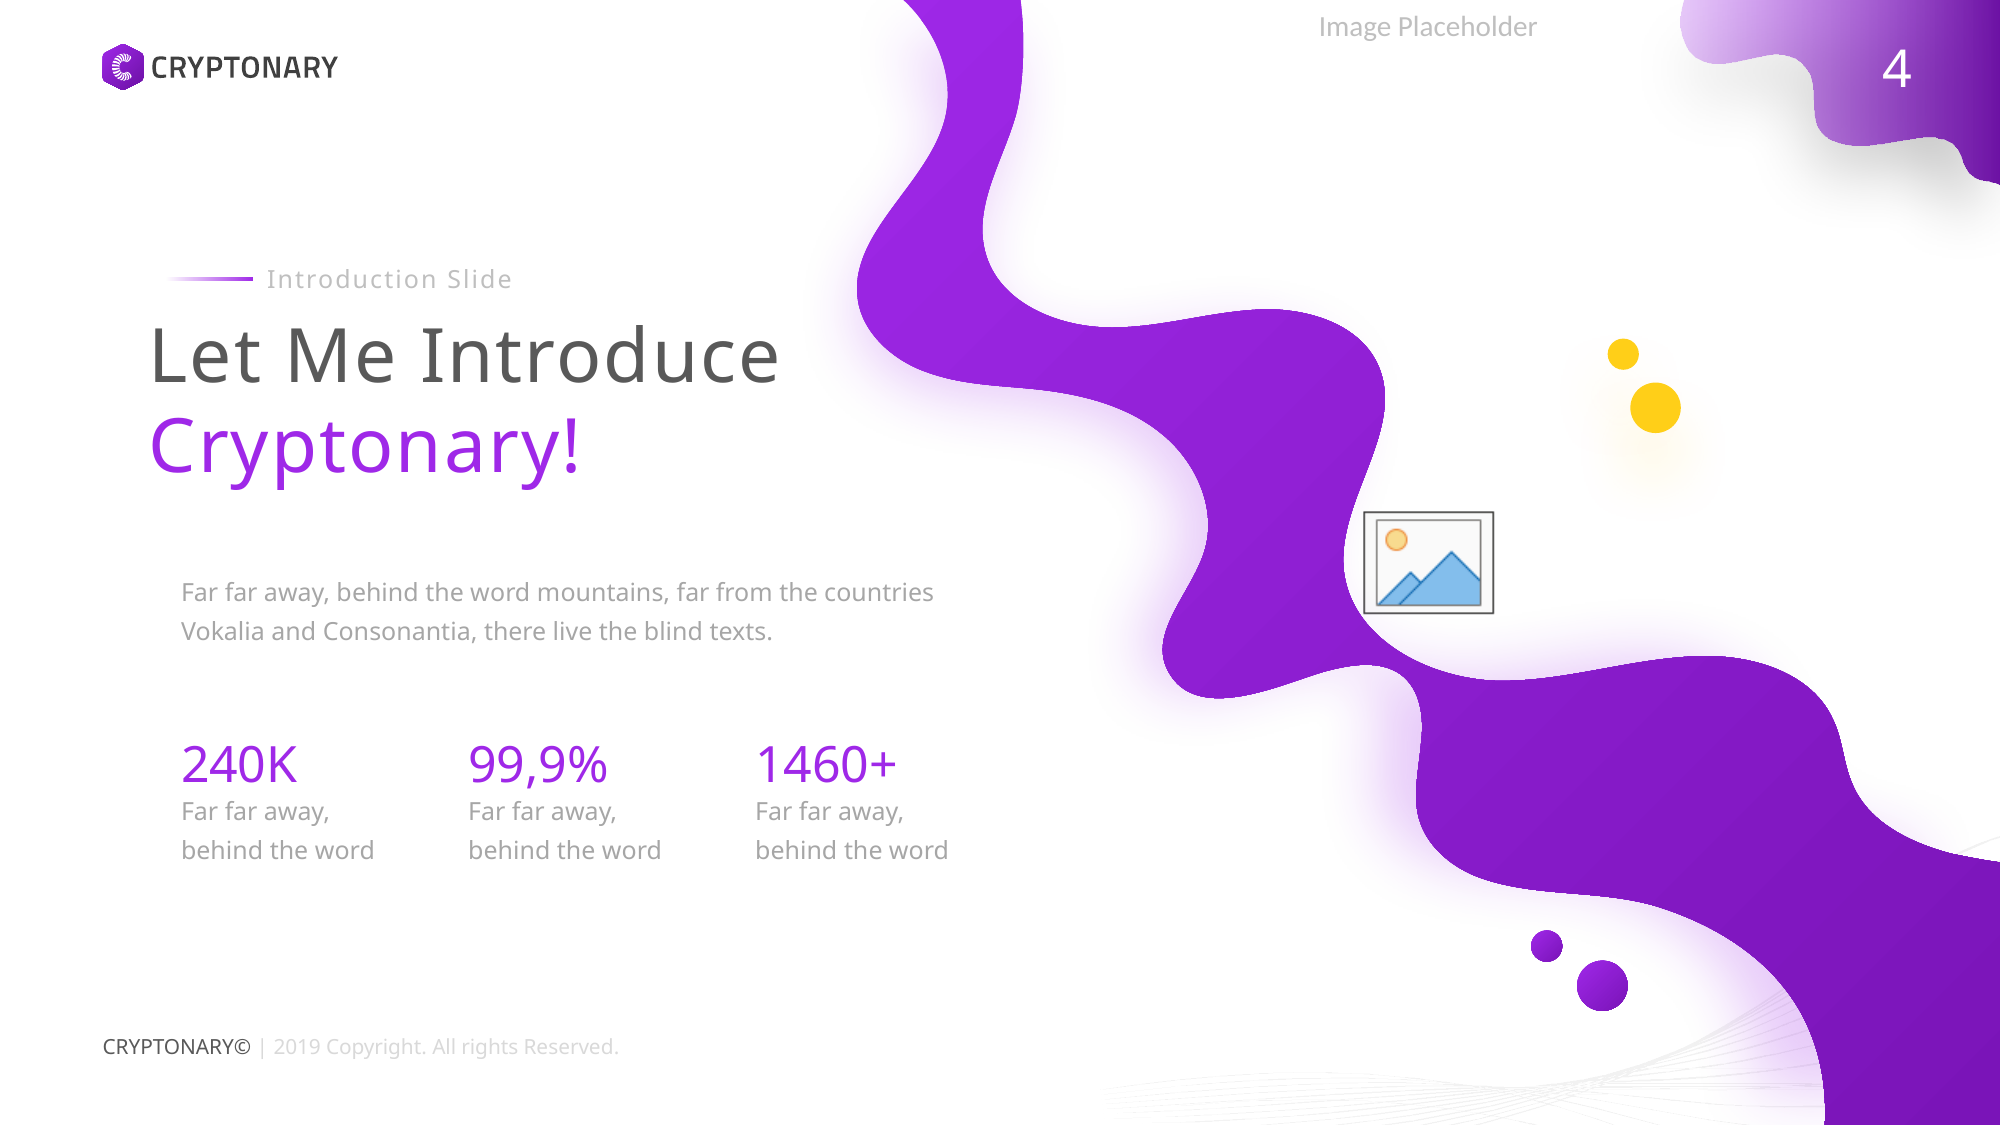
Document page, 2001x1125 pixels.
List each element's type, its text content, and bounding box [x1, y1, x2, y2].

picture [857, 0, 2000, 1125]
text_box Far far away, behind the word mountains, far from the countries Vokalia and Consonantia, there live the blind texts. [166, 559, 857, 653]
text_box Far far away, behind the word [740, 800, 857, 872]
text_box 99,9% [453, 706, 690, 800]
text_box 1460+ [740, 706, 857, 800]
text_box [166, 255, 684, 301]
text_box Far far away, behind the word [166, 800, 402, 872]
text_box 240K [166, 706, 402, 800]
text_box Let Me Introduce Cryptonary! [133, 300, 799, 496]
text_box Far far away, behind the word [453, 800, 690, 872]
